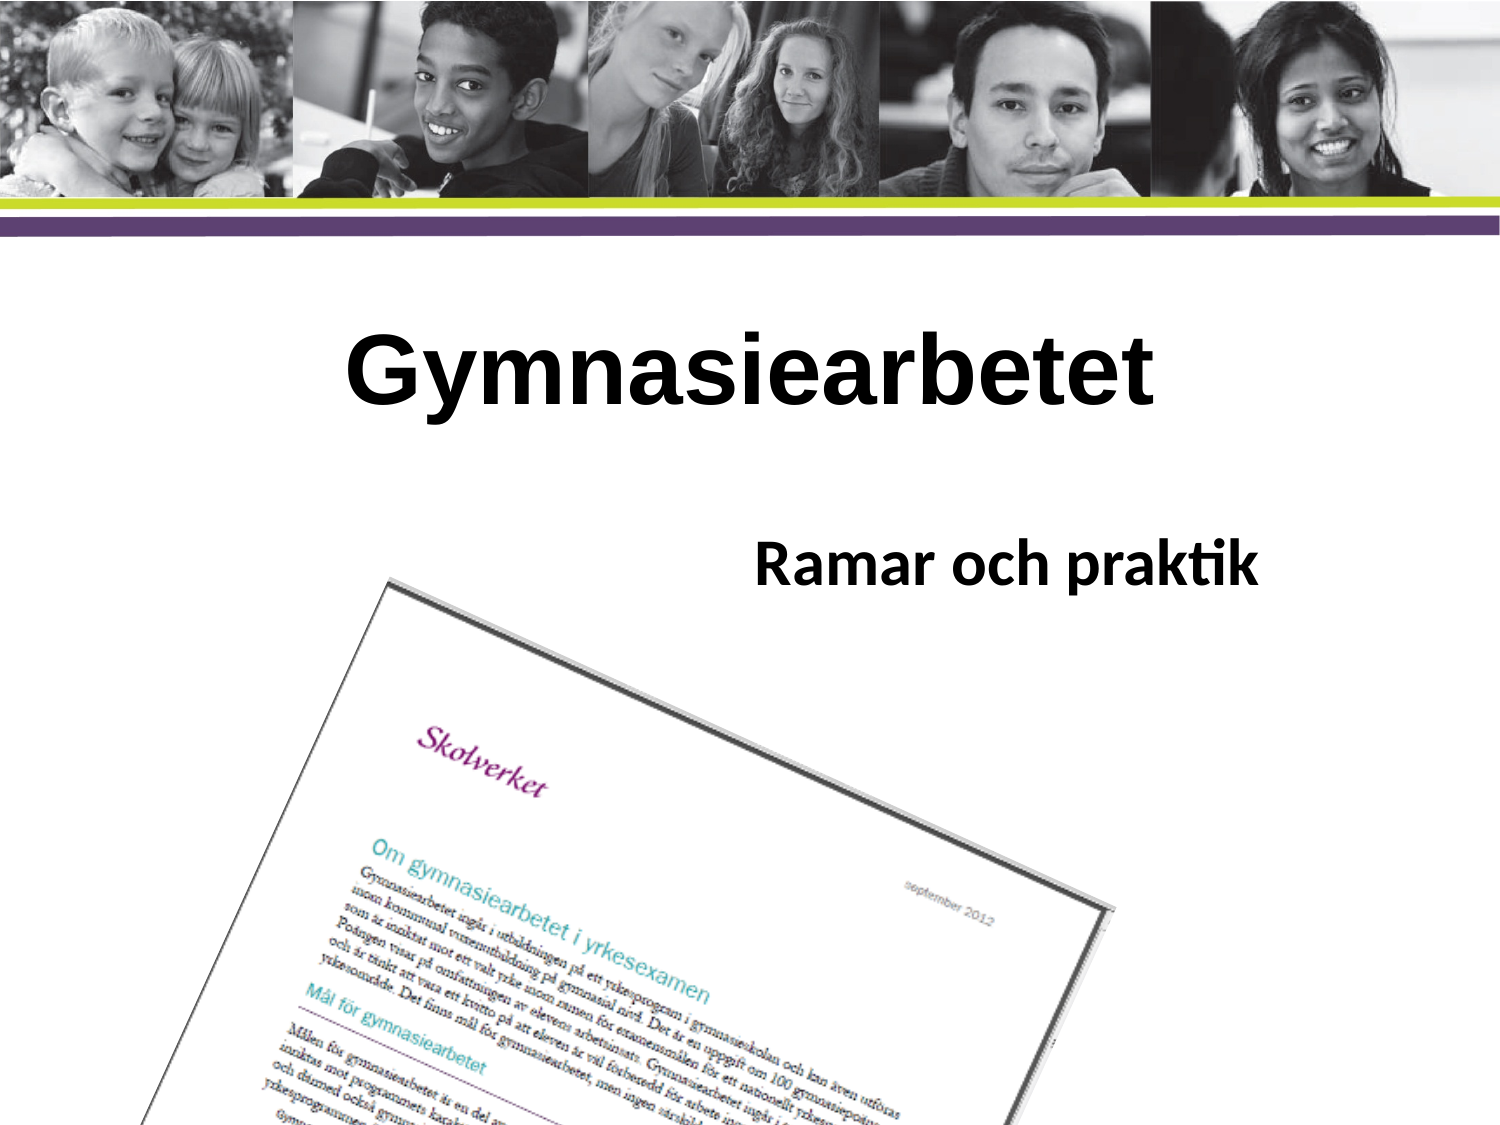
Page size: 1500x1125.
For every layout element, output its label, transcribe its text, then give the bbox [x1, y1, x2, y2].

picture [124, 576, 1117, 1125]
text_box Ramar och praktik [740, 511, 1391, 606]
picture [0, 1, 1500, 240]
title Gymnasiearbetet [153, 297, 1347, 937]
